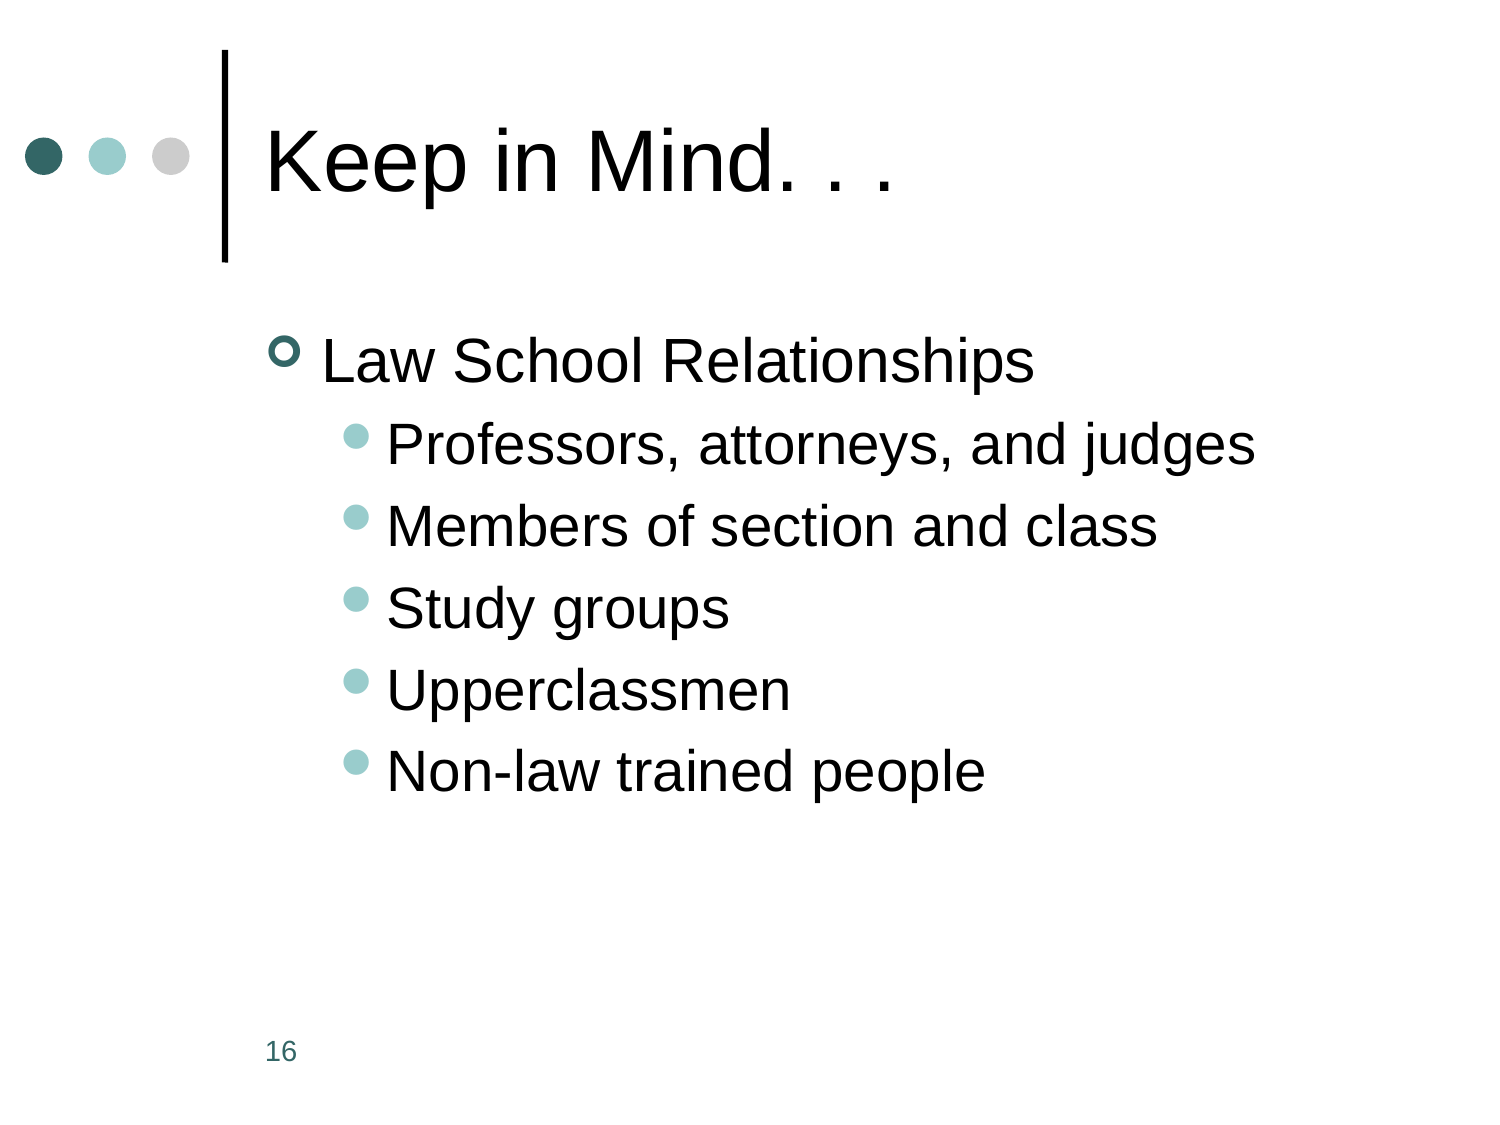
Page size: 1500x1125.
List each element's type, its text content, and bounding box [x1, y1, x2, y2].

list Law School Relationships Professors, attorneys, and judges Members of section and class Study groups Upperclassmen Non-law trained people [249, 312, 1401, 988]
title Keep in Mind. . . [249, 30, 1401, 282]
slide_number 16 [249, 1024, 463, 1101]
